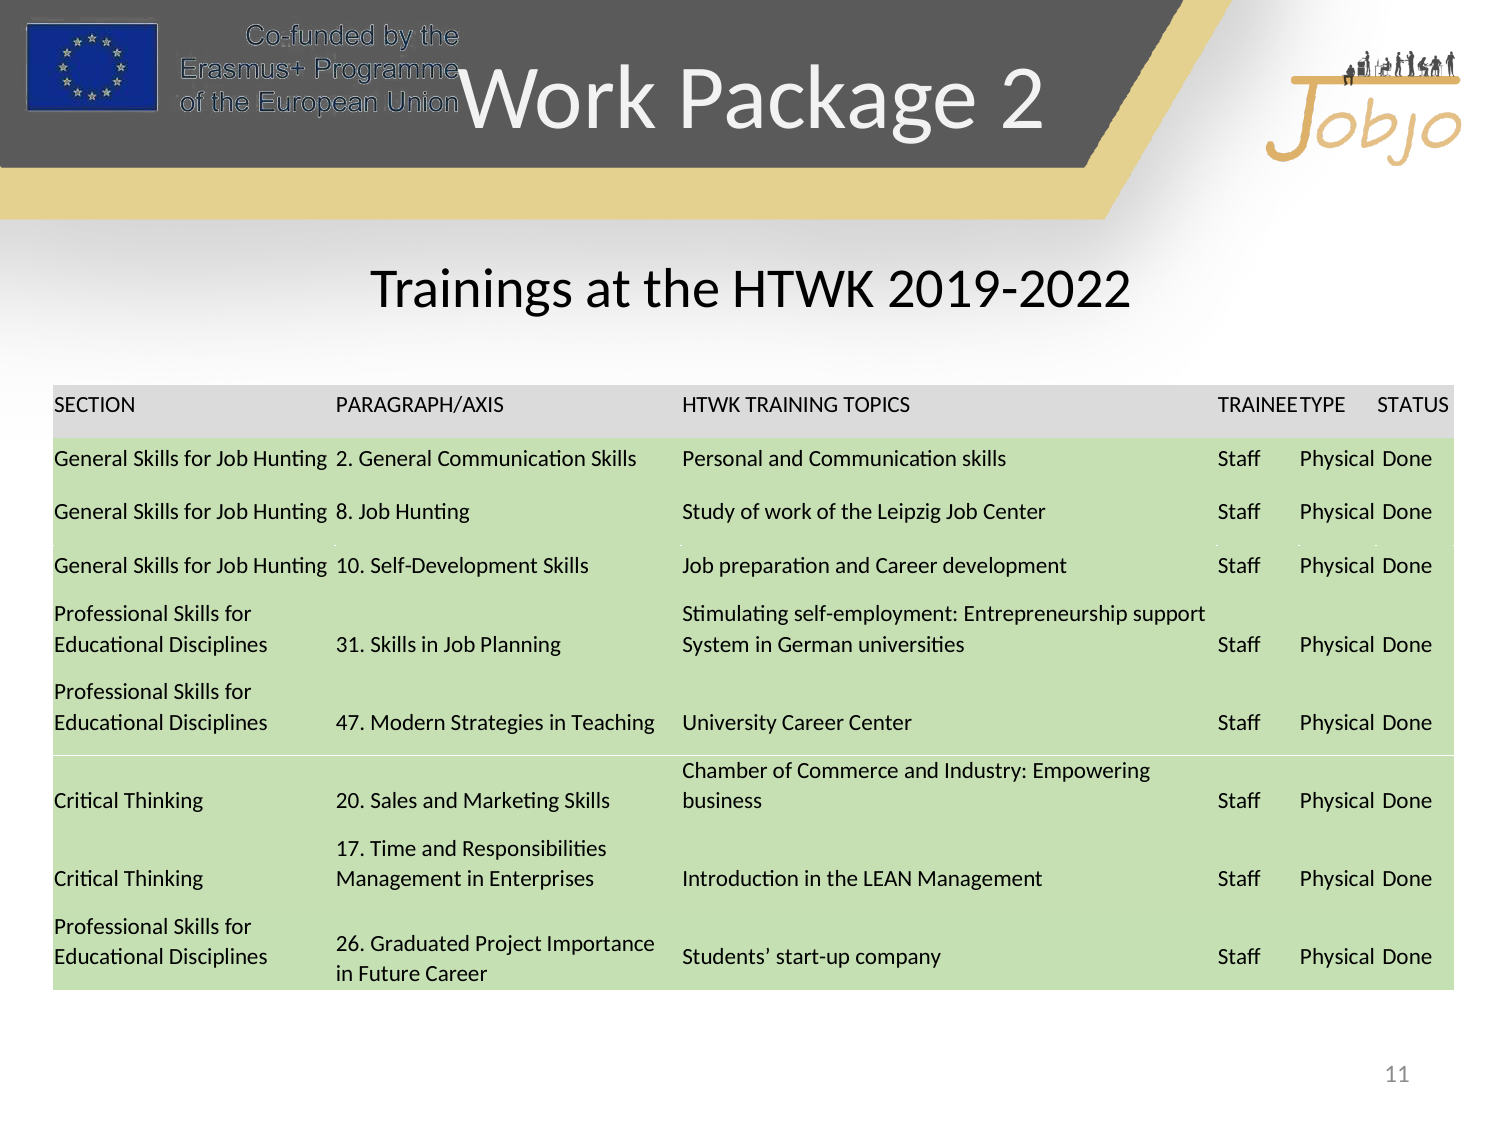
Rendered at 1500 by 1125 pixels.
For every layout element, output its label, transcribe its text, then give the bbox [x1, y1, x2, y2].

text_box Work Package 2 [76, 86, 1427, 185]
text_box Trainings at the HTWK 2019-2022 [19, 243, 1484, 326]
text_box [0, 0, 1500, 86]
picture [0, 86, 1500, 1125]
text_box 11 [1074, 1044, 1425, 1103]
